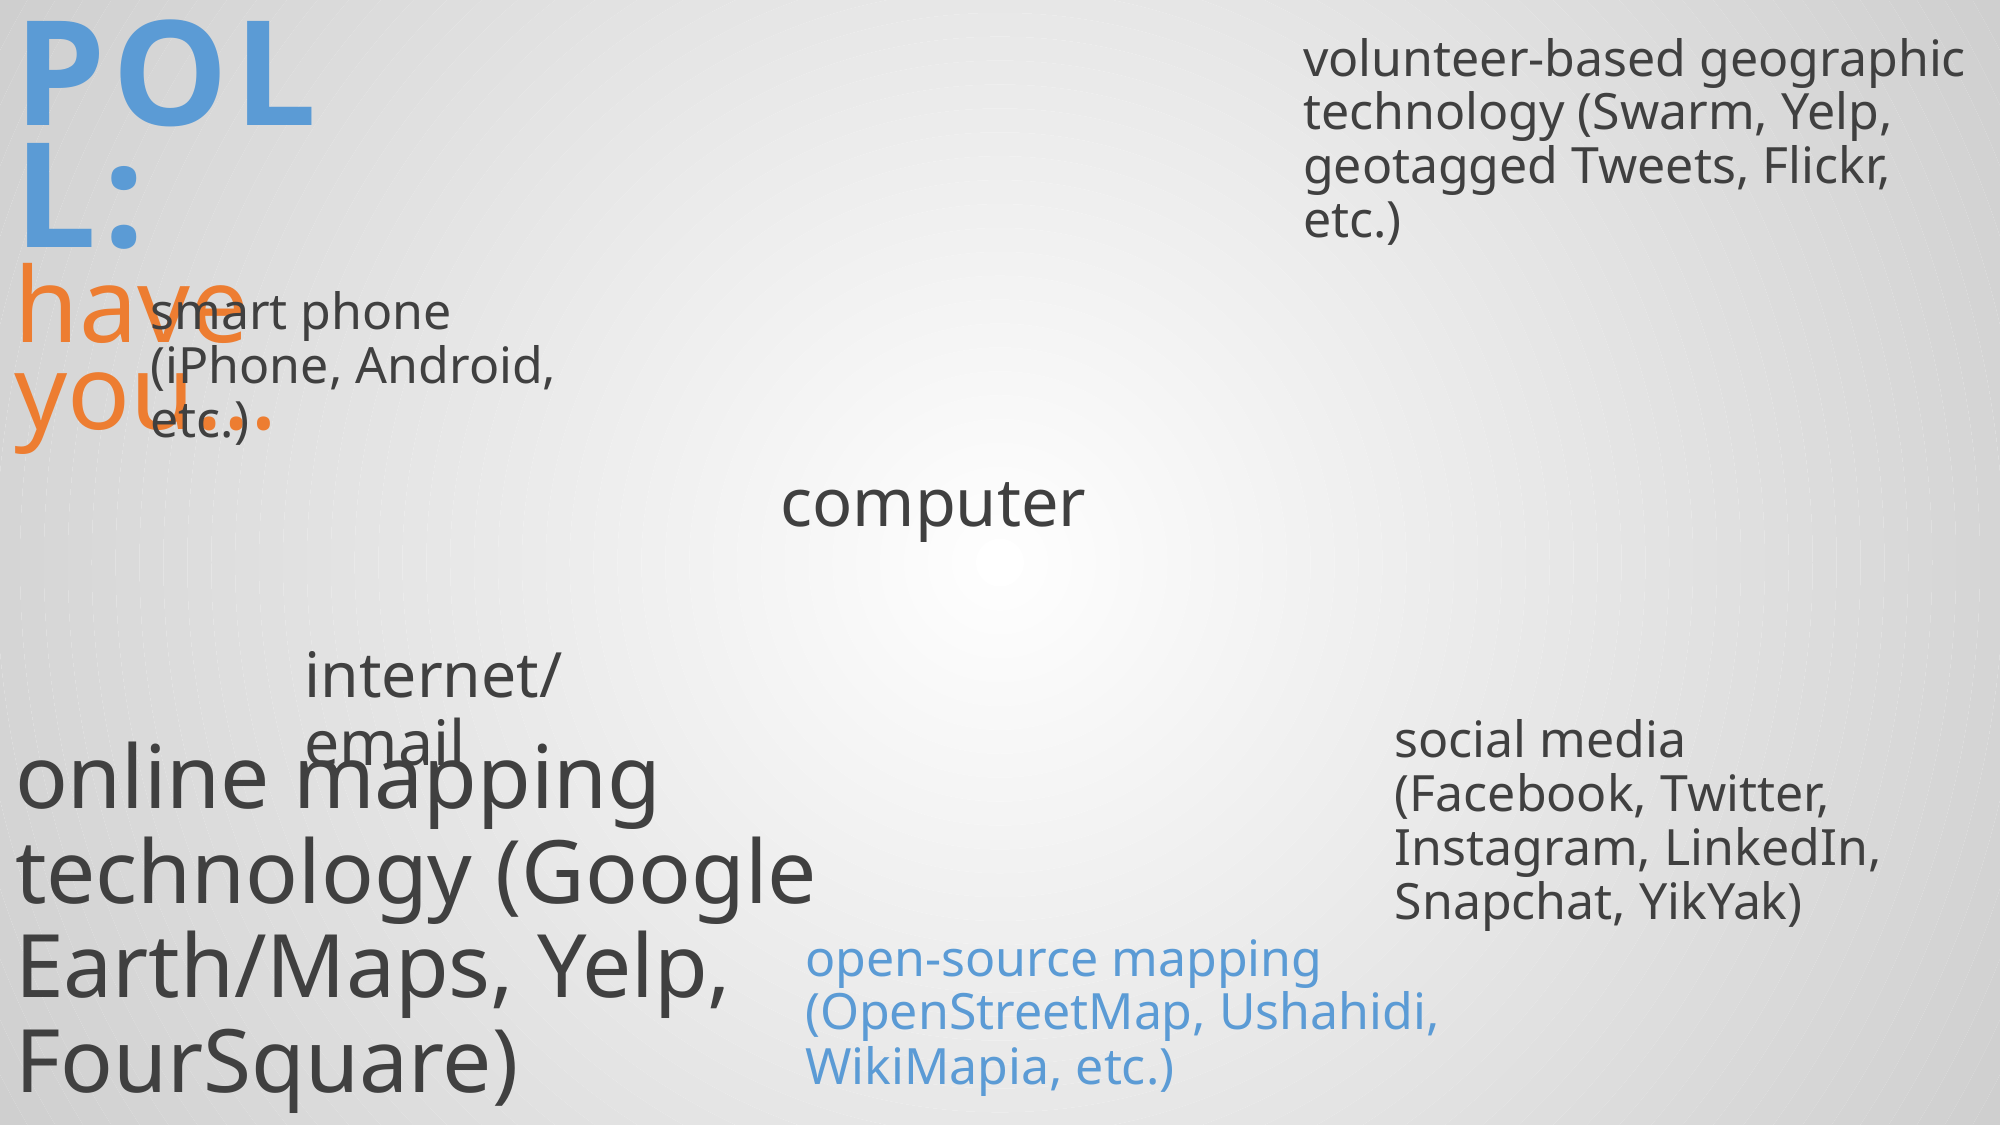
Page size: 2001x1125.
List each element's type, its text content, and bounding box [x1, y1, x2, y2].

text_box social media (Facebook, Twitter, Instagram, LinkedIn, Snapchat, YikYak) [1379, 706, 1957, 917]
text_box computer [765, 461, 1114, 545]
text_box online mapping technology (Google Earth/Maps, Yelp, FourSquare) [0, 725, 858, 1125]
text_box open-source mapping (OpenStreetMap, Ushahidi, WikiMapia, etc.) [858, 925, 1499, 1125]
text_box smart phone (iPhone, Android, etc.) [135, 279, 635, 420]
text_box poll: have you… [0, 20, 426, 455]
text_box internet/email [289, 636, 699, 720]
text_box volunteer-based geographic technology (Swarm, Yelp, geotagged Tweets, Flickr, etc.) [1288, 25, 1997, 247]
